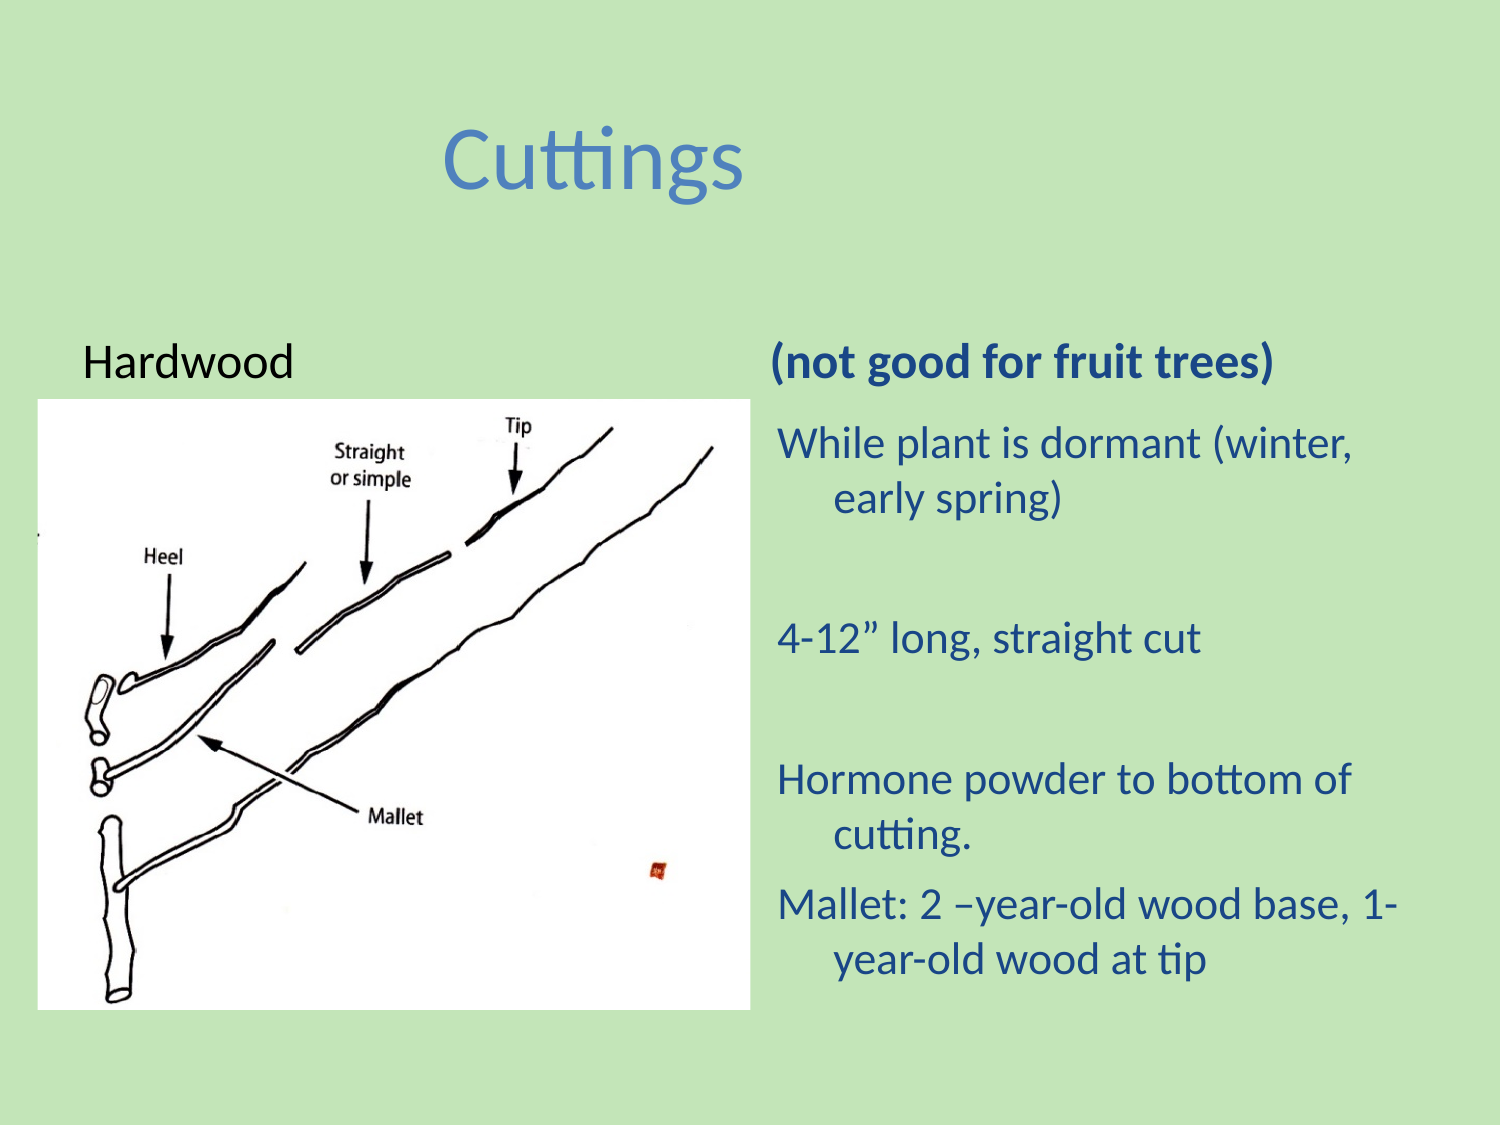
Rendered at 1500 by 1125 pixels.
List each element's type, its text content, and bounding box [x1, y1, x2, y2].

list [37, 399, 751, 1010]
title Cuttings [75, 81, 1425, 225]
list (not good for fruit trees) [761, 305, 1425, 412]
list Hardwood [75, 304, 738, 398]
list While plant is dormant (winter, early spring) 4-12” long, straight cut Hormone powder to bottom of cutting. Mallet: 2 –year-old wood base, 1-year-old wood at tip [761, 412, 1425, 1044]
